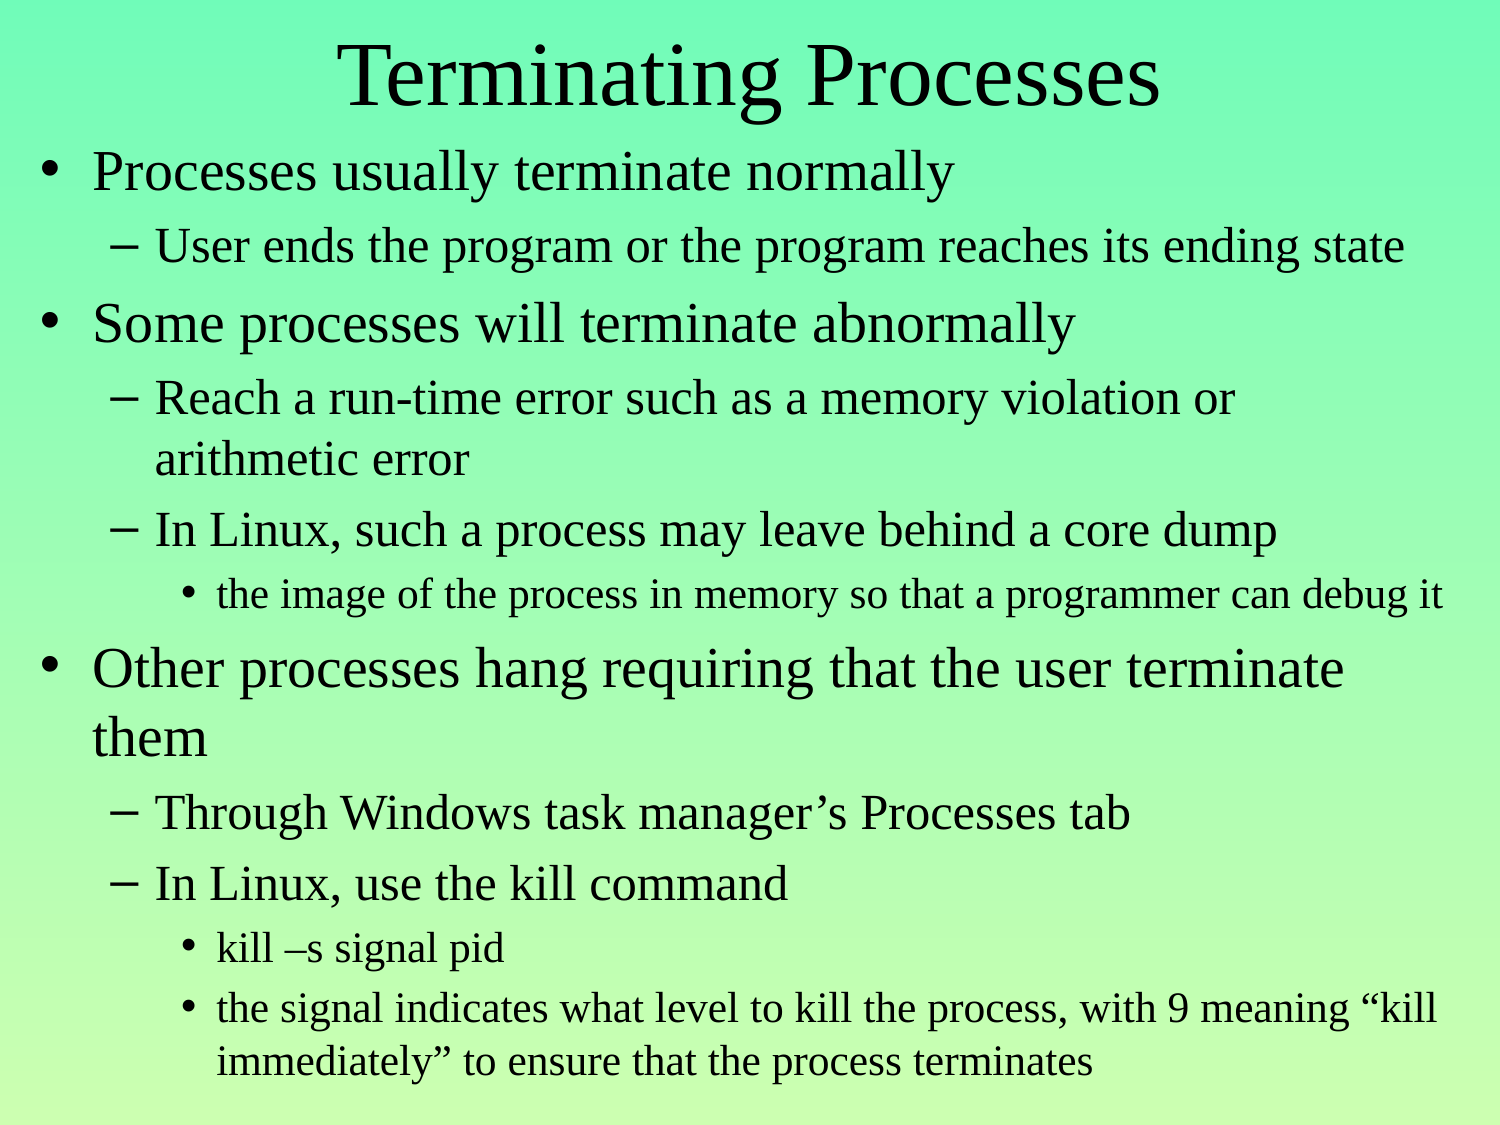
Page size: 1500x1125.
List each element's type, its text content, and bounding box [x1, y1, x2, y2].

list Processes usually terminate normally User ends the program or the program reaches its ending state Some processes will terminate abnormally Reach a run-time error such as a memory violation or arithmetic error In Linux, such a process may leave behind a core dump the image of the process in memory so that a programmer can debug it Other processes hang requiring that the user terminate them Through Windows task manager’s Processes tab In Linux, use the kill command kill –s signal pid the signal indicates what level to kill the process, with 9 meaning “kill immediately” to ensure that the process terminates [24, 125, 1463, 1125]
title Terminating Processes [75, 0, 1425, 125]
